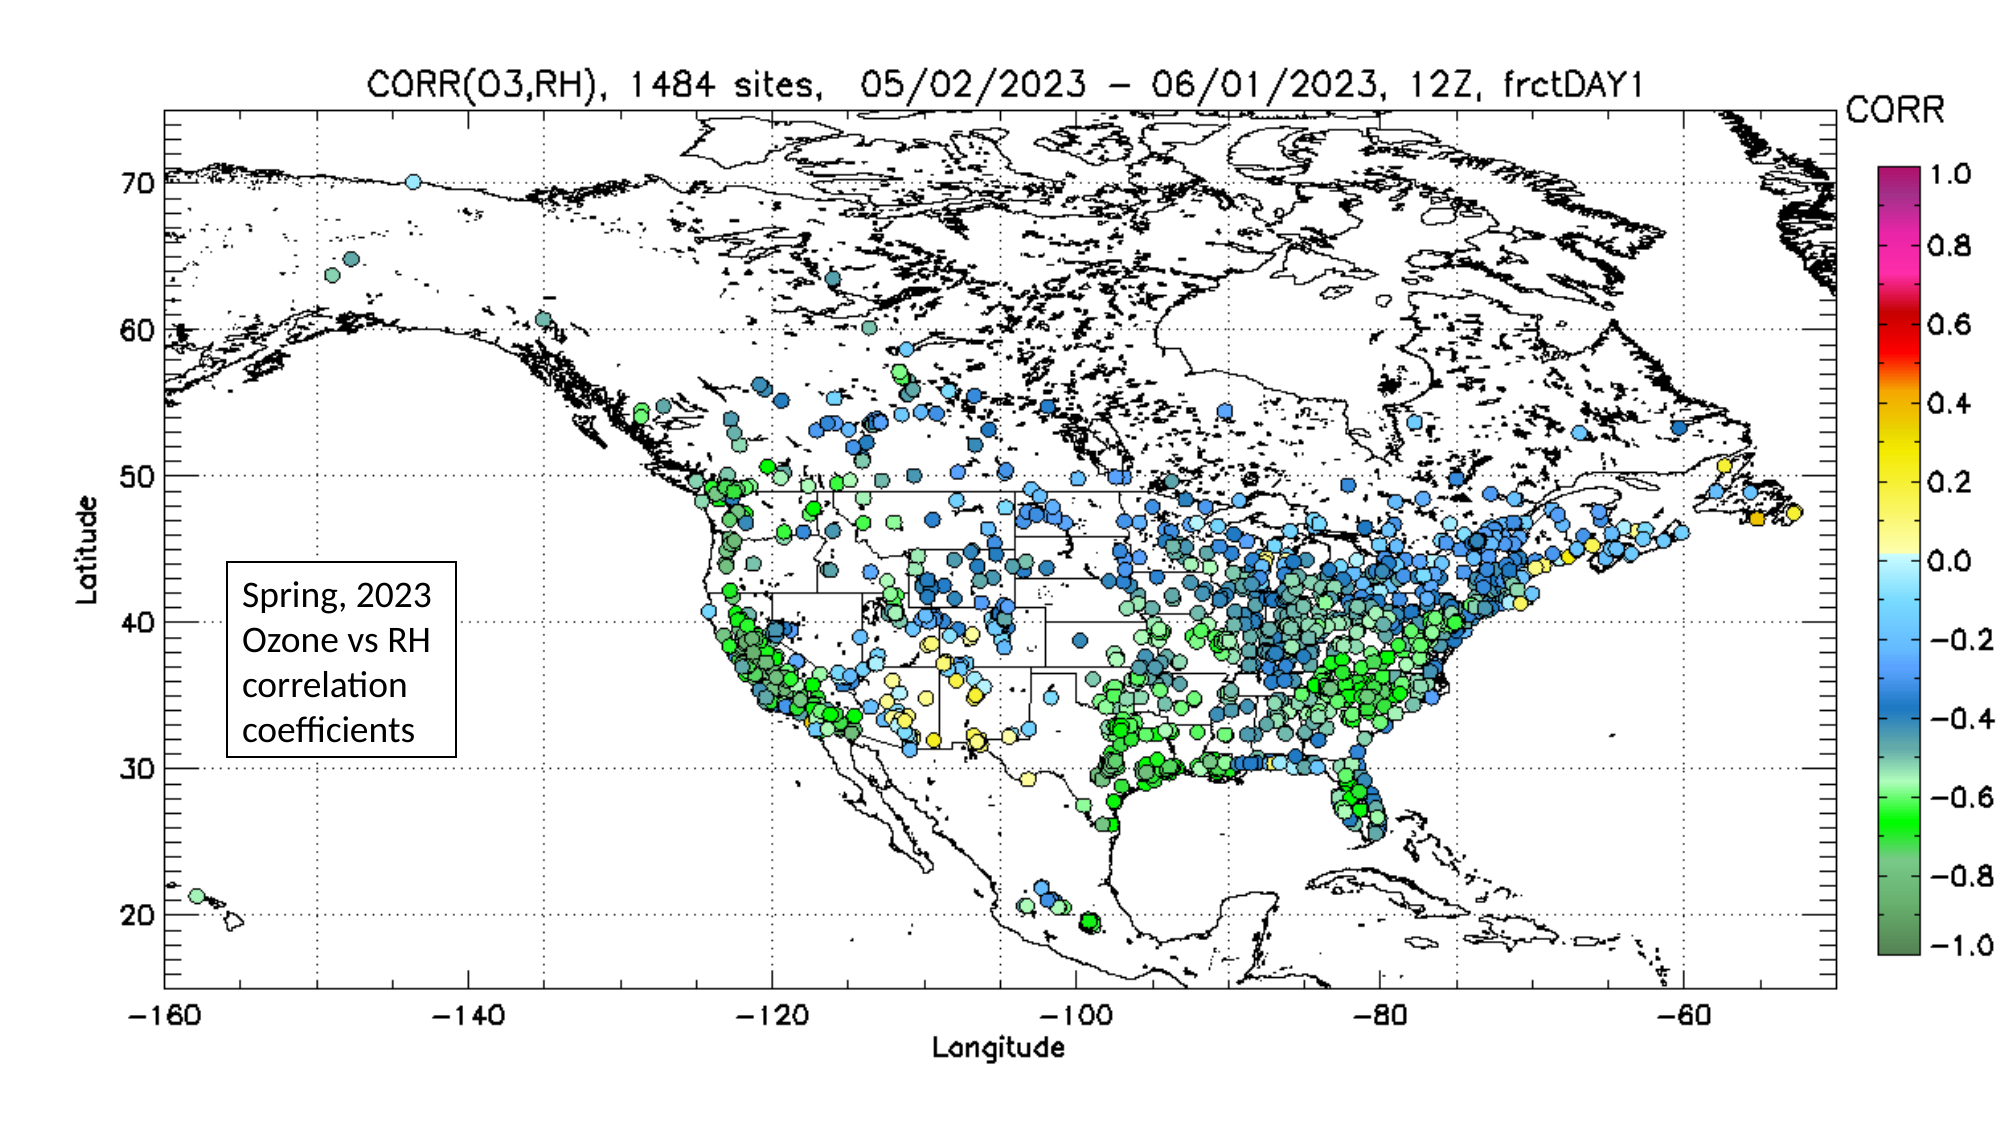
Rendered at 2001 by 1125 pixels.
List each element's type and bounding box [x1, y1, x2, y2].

list [0, 0, 2000, 1125]
